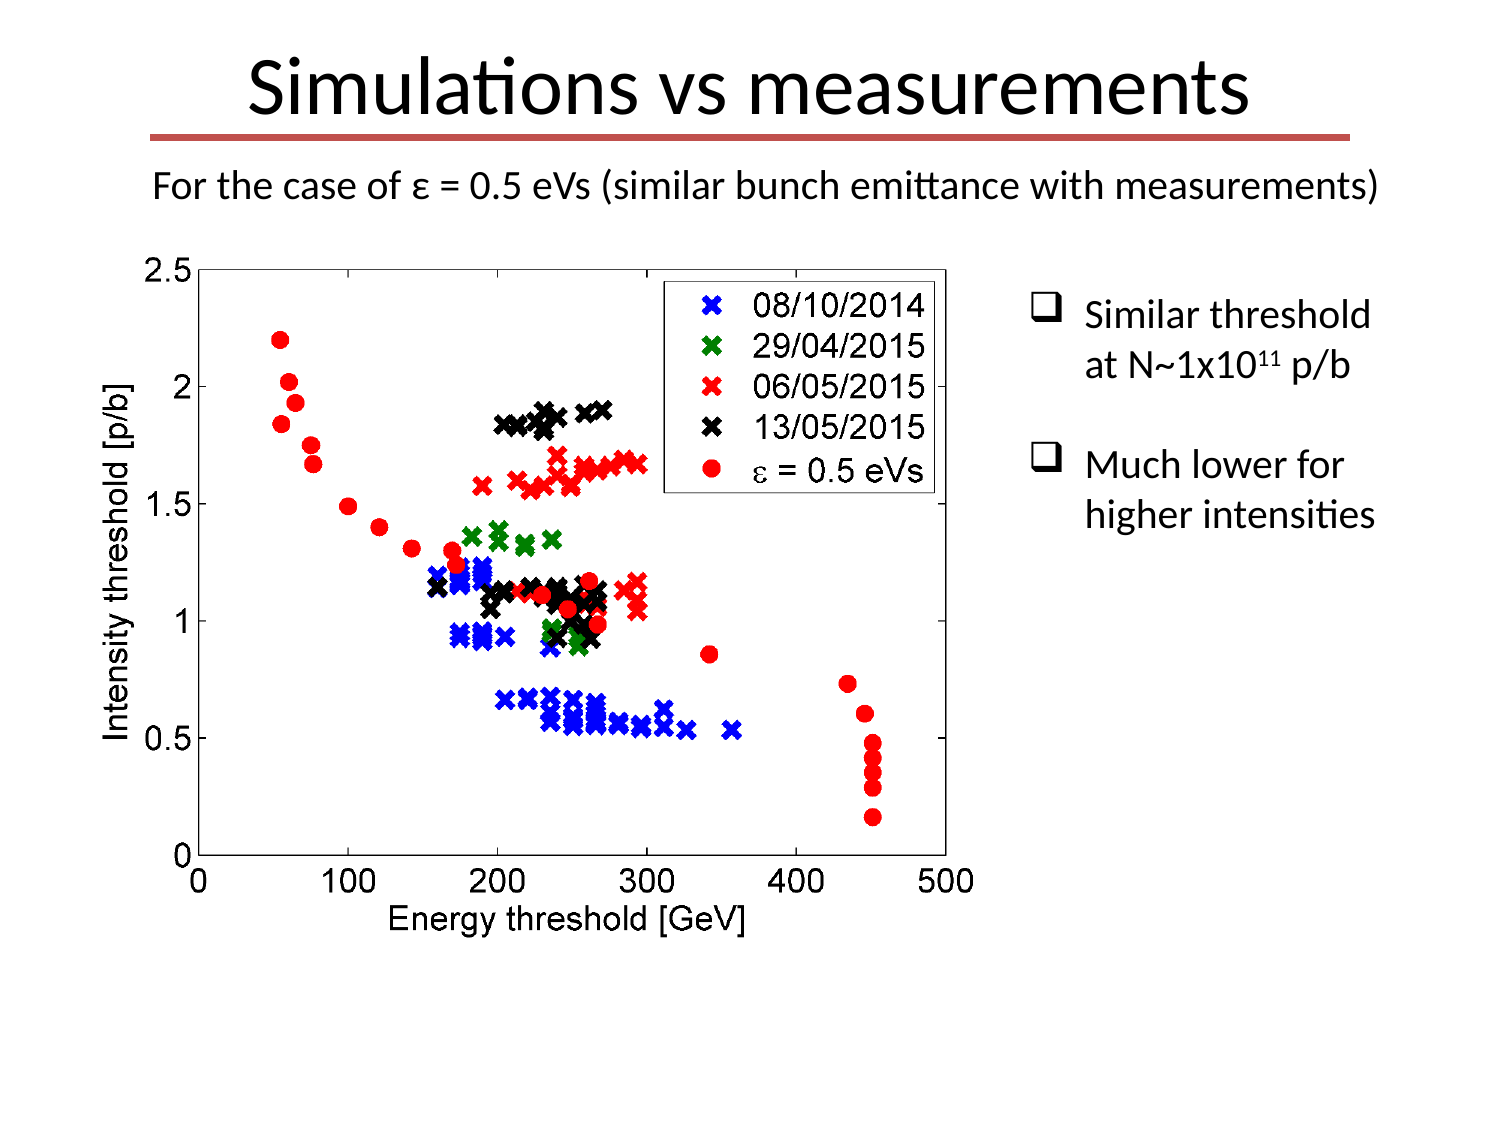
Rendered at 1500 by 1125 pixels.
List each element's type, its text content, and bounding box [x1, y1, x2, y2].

text_box For the case of ε = 0.5 eVs (similar bunch emittance with measurements) [137, 149, 1471, 215]
text_box Similar threshold at N~1x1011 p/b Much lower for higher intensities [1041, 279, 1428, 595]
title Simulations vs measurements [75, 0, 1425, 175]
picture [72, 215, 1037, 938]
